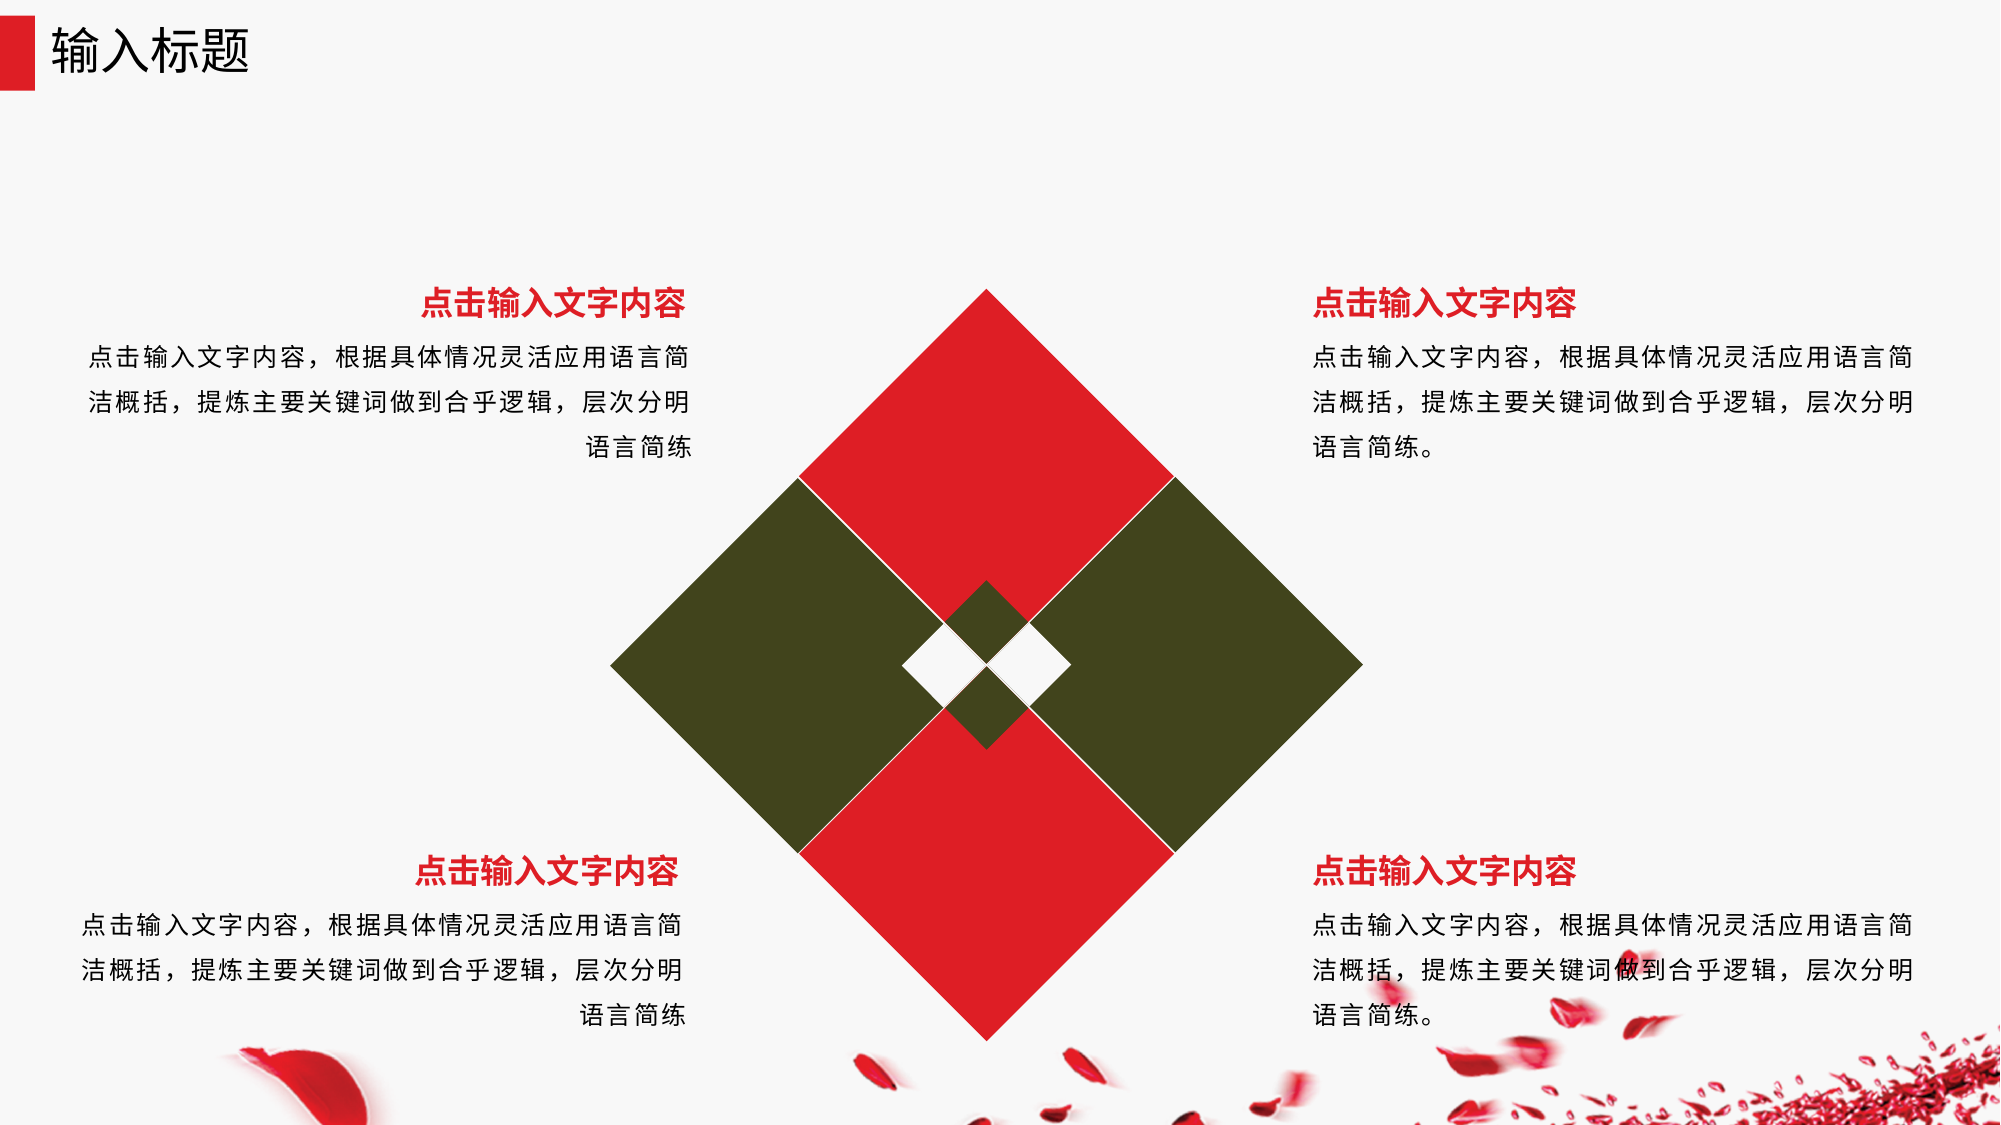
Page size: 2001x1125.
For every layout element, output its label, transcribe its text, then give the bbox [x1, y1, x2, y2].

text_box [1030, 477, 1363, 853]
text_box [798, 288, 1174, 622]
text_box [944, 580, 1029, 664]
list 输入标题 [35, 10, 554, 96]
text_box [71, 275, 784, 471]
text_box [799, 708, 1175, 1042]
text_box [987, 622, 1072, 707]
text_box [65, 843, 778, 1039]
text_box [1297, 843, 1934, 1039]
text_box [901, 623, 986, 708]
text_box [1297, 275, 1934, 471]
text_box [610, 478, 944, 854]
picture [0, 934, 2000, 1125]
text_box [945, 666, 1029, 750]
